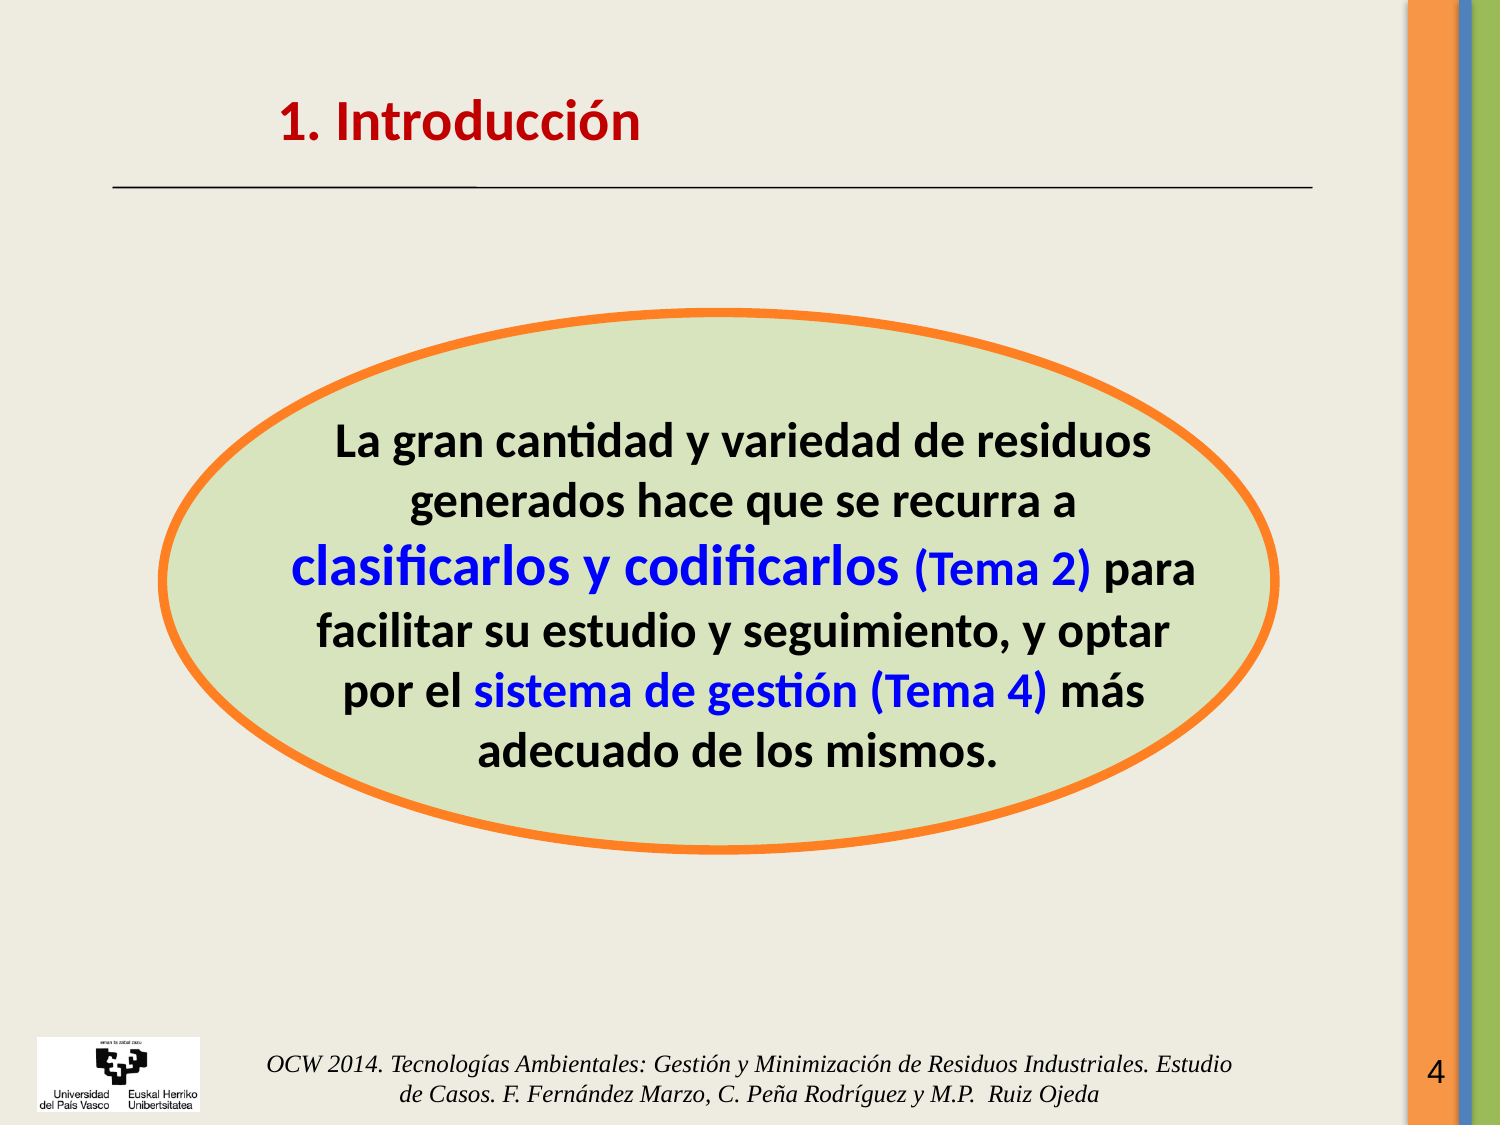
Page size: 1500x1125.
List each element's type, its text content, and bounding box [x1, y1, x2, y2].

text_box La gran cantidad y variedad de residuos generados hace que se recurra a clasificarlos y codificarlos (Tema 2) para facilitar su estudio y seguimiento, y optar por el sistema de gestión (Tema 4) más adecuado de los mismos. [275, 399, 1213, 785]
text_box [1213, 457, 1275, 705]
picture [37, 1037, 201, 1112]
text_box 4 [1412, 1042, 1482, 1100]
text_box [162, 419, 275, 744]
text_box 1. Introducción [262, 75, 1163, 160]
text_box [356, 785, 1082, 850]
text_box OCW 2014. Tecnologías Ambientales: Gestión y Minimización de Residuos Industriales. Estudio de Casos. F. Fernández Marzo, C. Peña Rodríguez y M.P. Ruiz Ojeda [249, 1039, 1250, 1115]
text_box [309, 312, 1128, 399]
